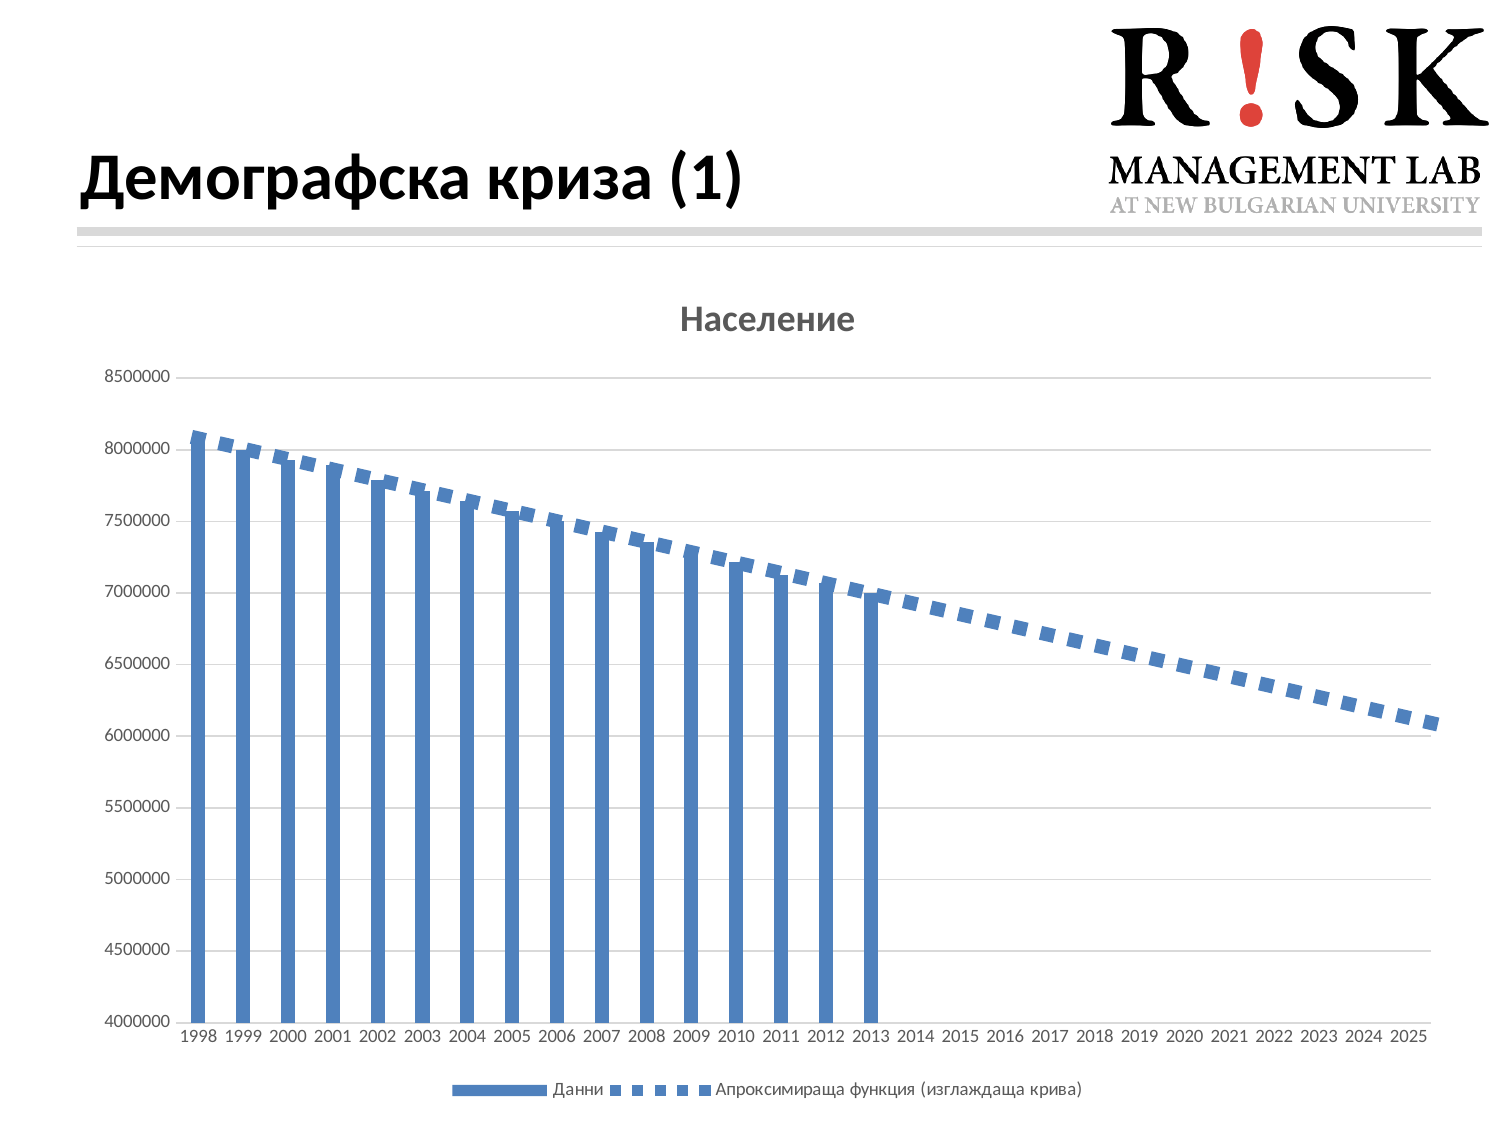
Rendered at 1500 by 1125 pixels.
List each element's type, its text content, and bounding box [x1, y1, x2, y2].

text_box Демографска криза (1) [64, 54, 924, 220]
picture [1085, 5, 1499, 225]
chart [76, 266, 1459, 1107]
